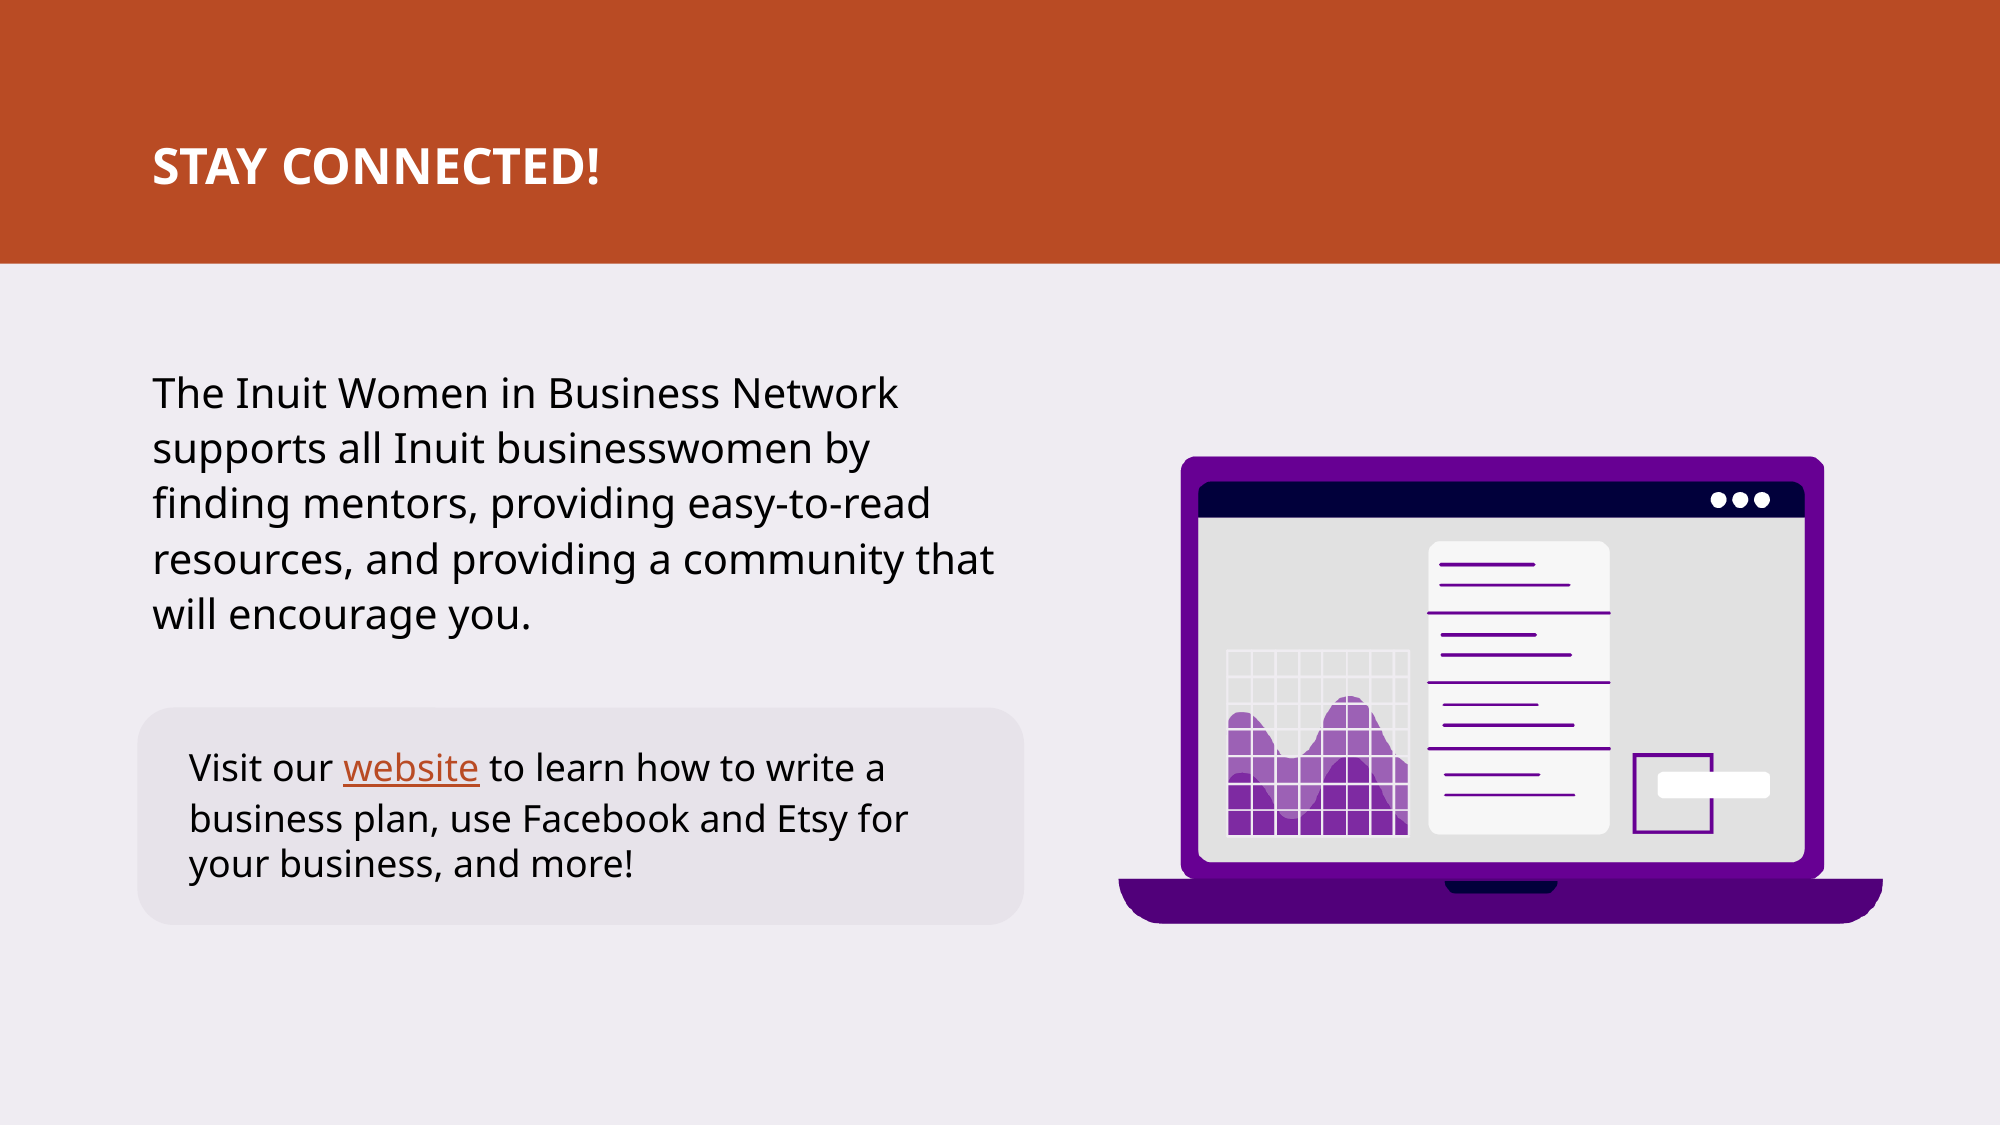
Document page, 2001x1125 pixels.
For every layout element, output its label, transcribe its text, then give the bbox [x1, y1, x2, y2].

title Stay connected! [137, 59, 1863, 278]
list The Inuit Women in Business Network supports all Inuit businesswomen by finding mentors, providing easy-to-read resources, and providing a community that will encourage you. [137, 354, 1025, 689]
text_box [0, 0, 2000, 265]
text_box [136, 706, 1026, 927]
text_box Visit our website to learn how to write a business plan, use Facebook and Etsy for your business, and more! [174, 736, 987, 893]
picture [1118, 456, 1883, 924]
